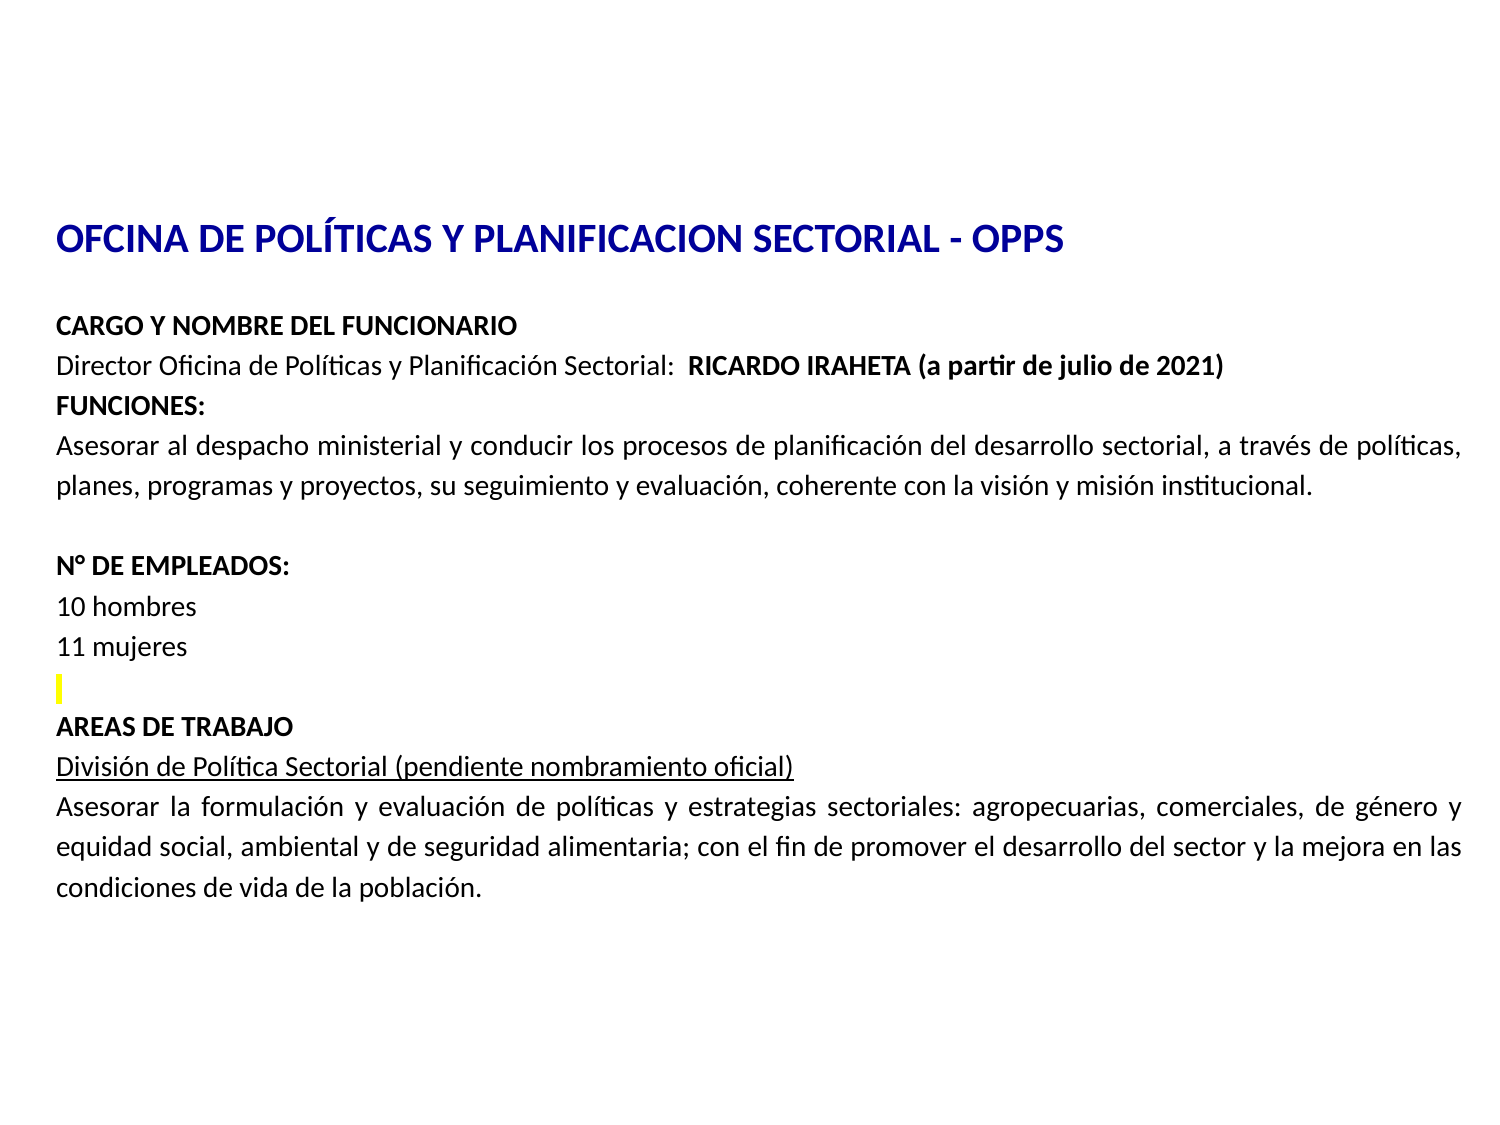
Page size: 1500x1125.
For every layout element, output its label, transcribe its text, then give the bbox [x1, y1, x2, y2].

text_box OFCINA DE POLÍTICAS Y PLANIFICACION SECTORIAL - OPPS CARGO Y NOMBRE DEL FUNCIONARIO Director Oficina de Políticas y Planificación Sectorial: RICARDO IRAHETA (a partir de julio de 2021) FUNCIONES: Asesorar al despacho ministerial y conducir los procesos de planificación del desarrollo sectorial, a través de políticas, planes, programas y proyectos, su seguimiento y evaluación, coherente con la visión y misión institucional. N° DE EMPLEADOS: 10 hombres 11 mujeres AREAS DE TRABAJO División de Política Sectorial (pendiente nombramiento oficial) Asesorar la formulación y evaluación de políticas y estrategias sectoriales: agropecuarias, comerciales, de género y equidad social, ambiental y de seguridad alimentaria; con el fin de promover el desarrollo del sector y la mejora en las condiciones de vida de la población. [41, 195, 1477, 911]
